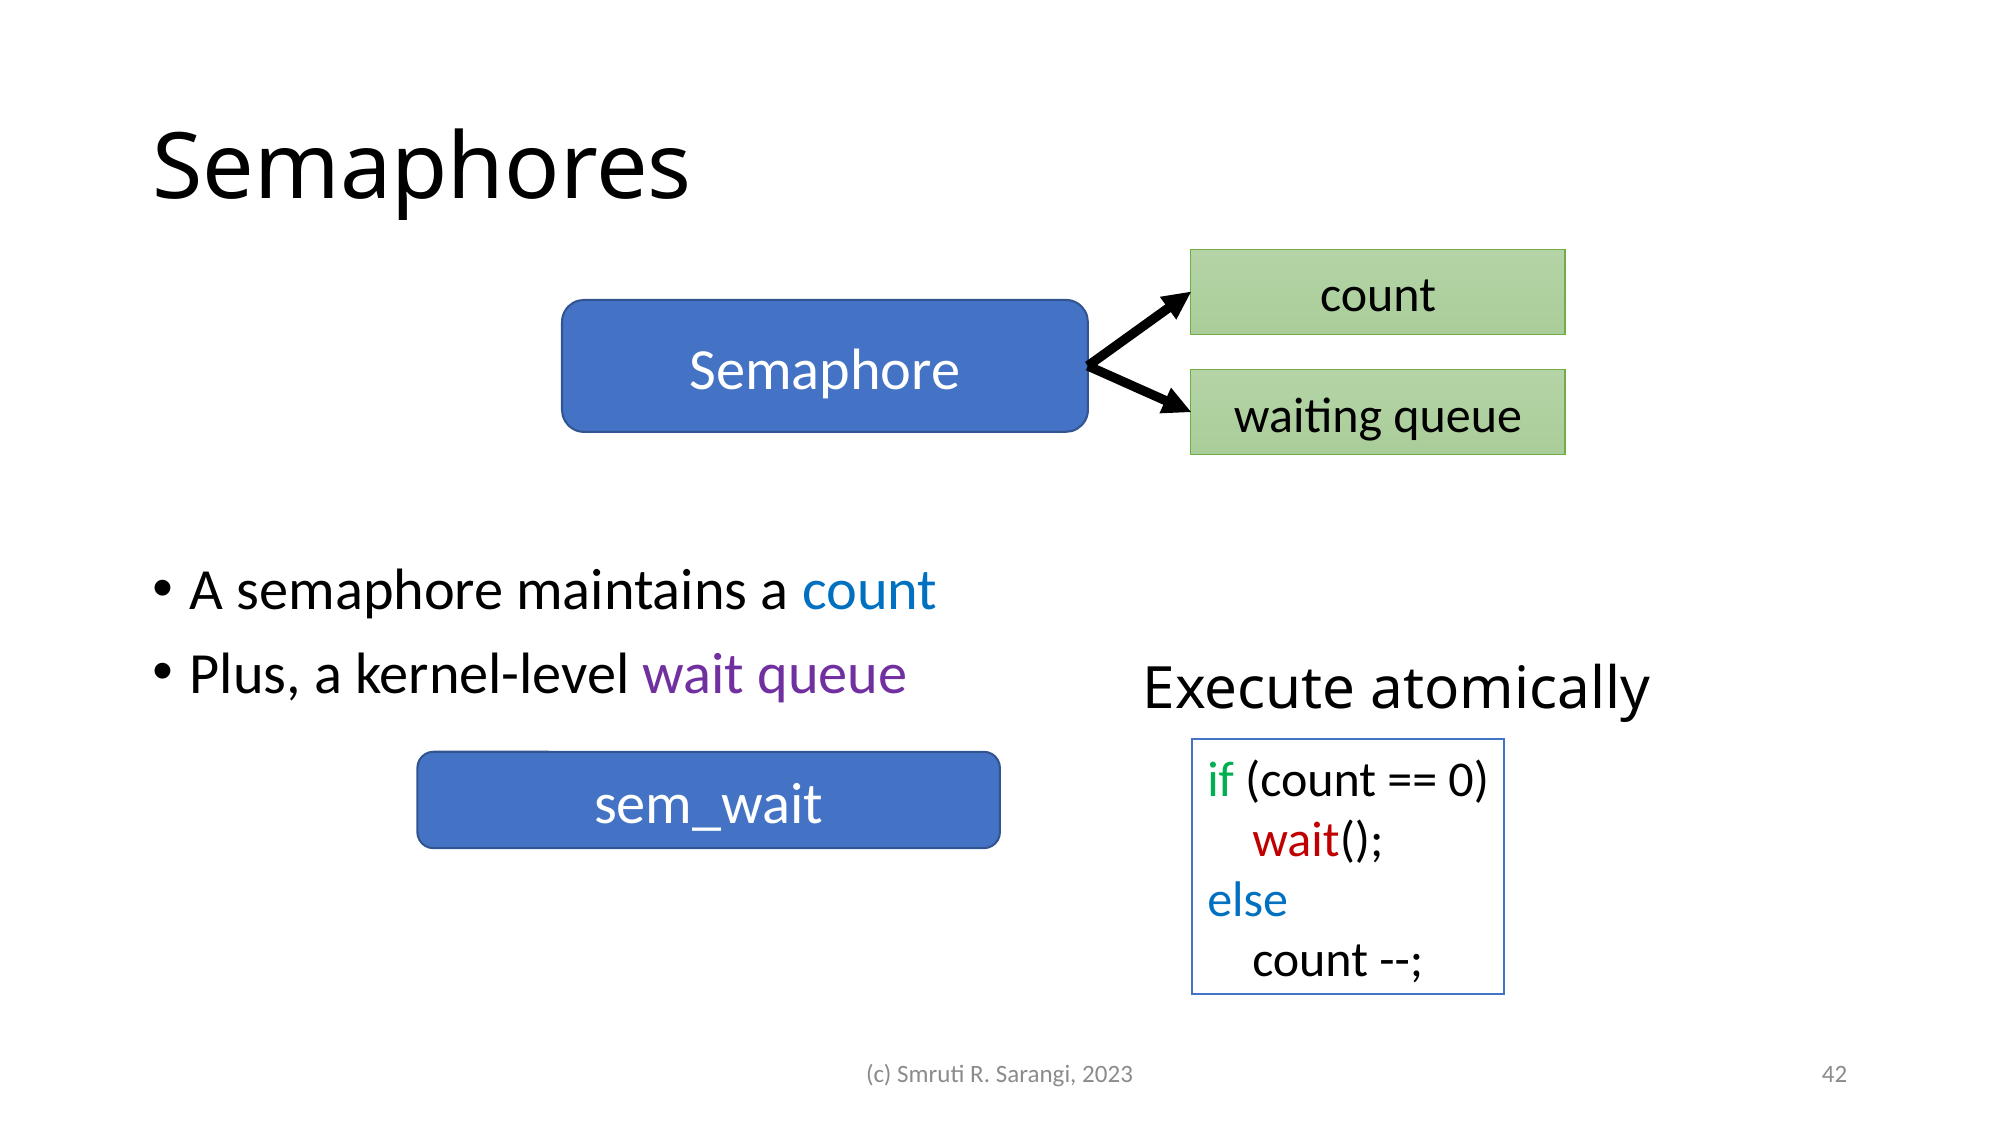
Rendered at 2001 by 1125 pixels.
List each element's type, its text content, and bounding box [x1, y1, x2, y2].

text_box count [1190, 249, 1566, 335]
title Semaphores [137, 59, 1863, 278]
list A semaphore maintains a count Plus, a kernel-level wait queue [137, 551, 1863, 729]
text_box sem_wait [416, 750, 1001, 850]
slide_number 42 [1412, 1042, 1863, 1103]
text_box Semaphore [560, 298, 1089, 433]
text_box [1087, 365, 1191, 412]
footer (c) Smruti R. Sarangi, 2023 [662, 1042, 1338, 1103]
text_box Execute atomically [1128, 642, 1665, 728]
text_box if (count == 0) wait(); else count --; [1191, 738, 1505, 995]
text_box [1087, 291, 1191, 365]
text_box waiting queue [1190, 369, 1566, 455]
